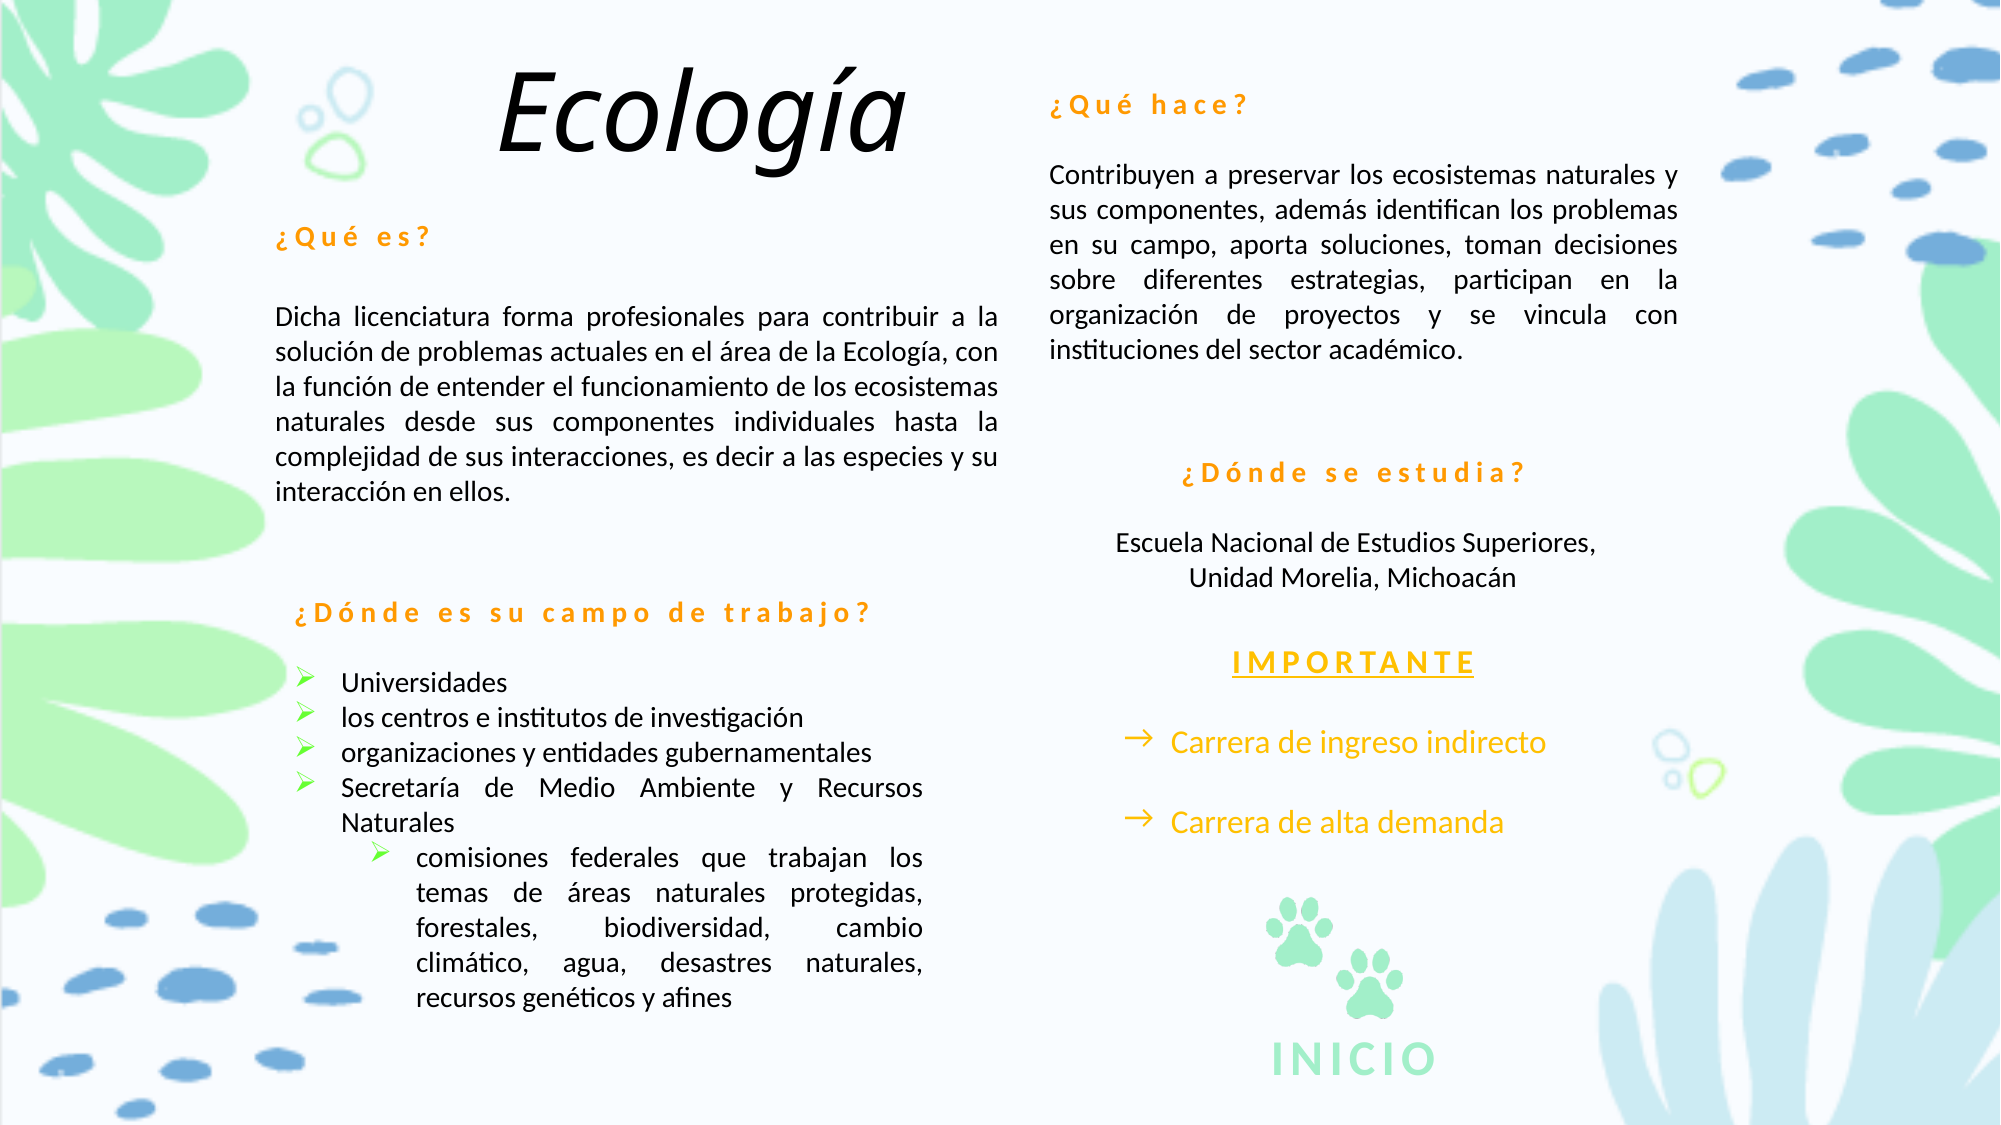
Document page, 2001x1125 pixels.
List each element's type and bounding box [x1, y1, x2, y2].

text_box [1202, 881, 1504, 1095]
picture [0, 0, 2000, 1125]
